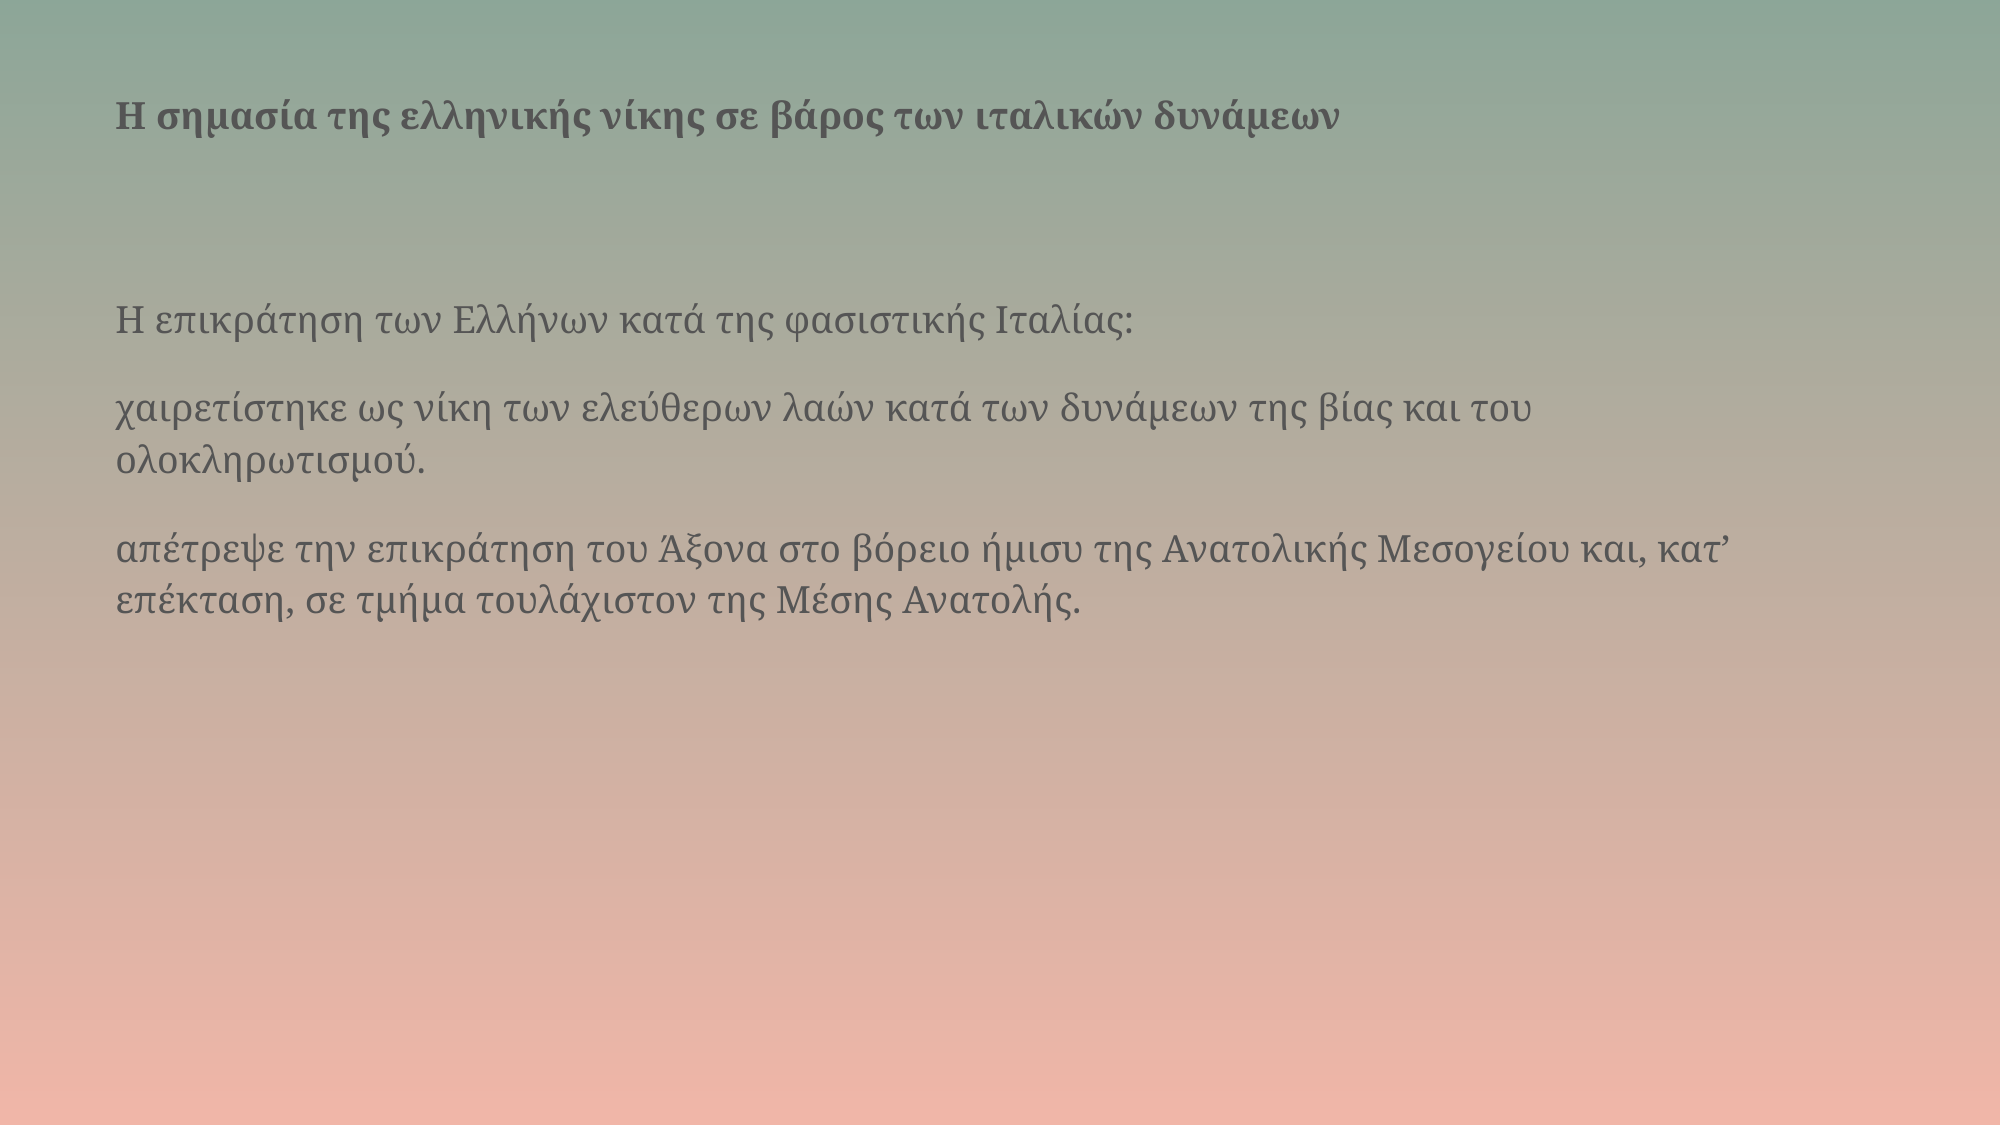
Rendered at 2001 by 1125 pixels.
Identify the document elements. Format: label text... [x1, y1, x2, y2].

title Η σημασία της ελληνικής νίκης σε βάρος των ιταλικών δυνάμεων [100, 90, 1849, 276]
list Η επικράτηση των Ελλήνων κατά της φασιστικής Ιταλίας: χαιρετίστηκε ως νίκη των ελεύθερων λαών κατά των δυνάμεων της βίας και του ολοκληρωτισμού. απέτρεψε την επικράτηση του Άξονα στο βόρειο ήμισυ της Ανατολικής Μεσογείου και, κατ’ επέκταση, σε τμήμα τουλάχιστον της Μέσης Ανατολής. [100, 281, 1849, 1035]
